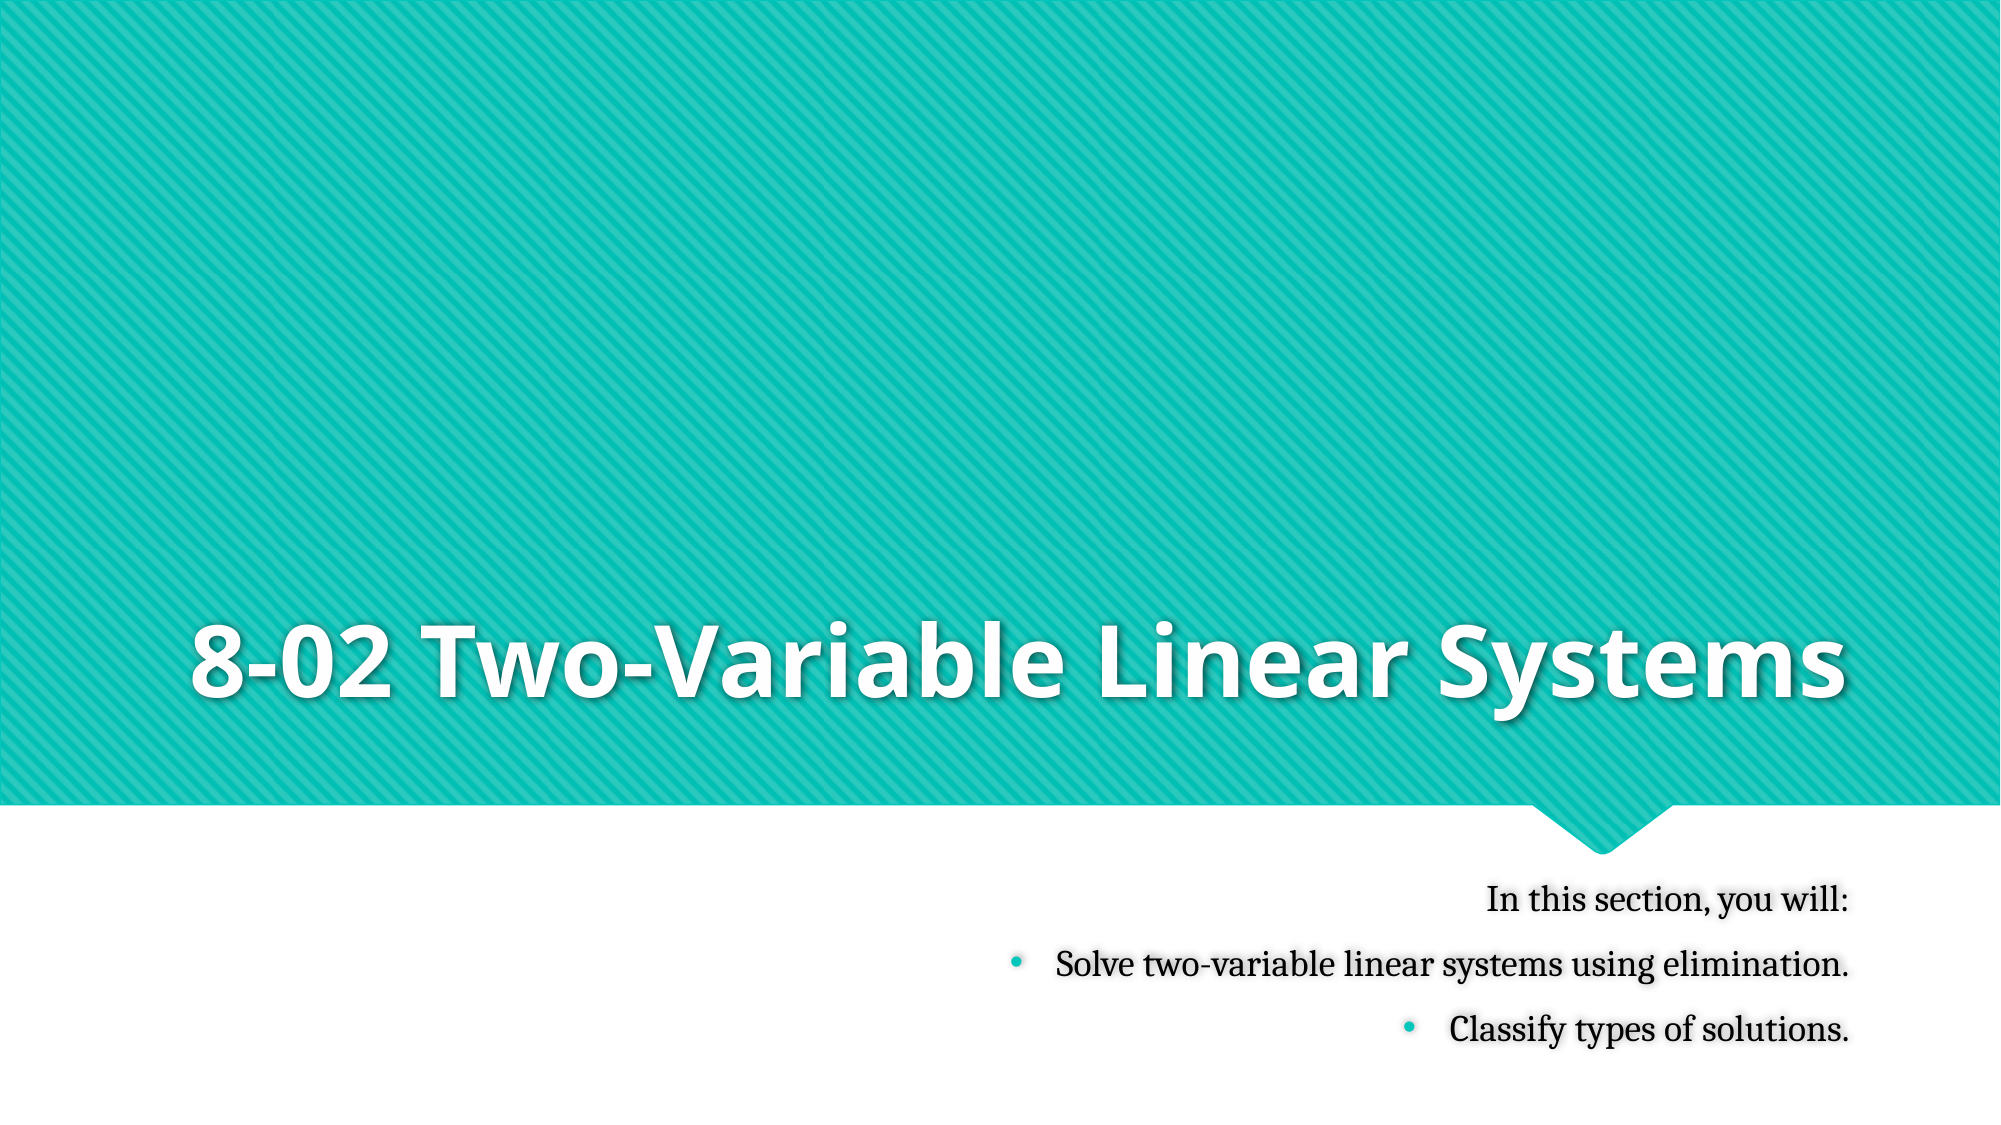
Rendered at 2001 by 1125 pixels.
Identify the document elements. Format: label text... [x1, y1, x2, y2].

list In this section, you will: Solve two-variable linear systems using elimination. Classify types of solutions. [132, 866, 1866, 1064]
title 8-02 Two-Variable Linear Systems [132, 484, 1866, 726]
